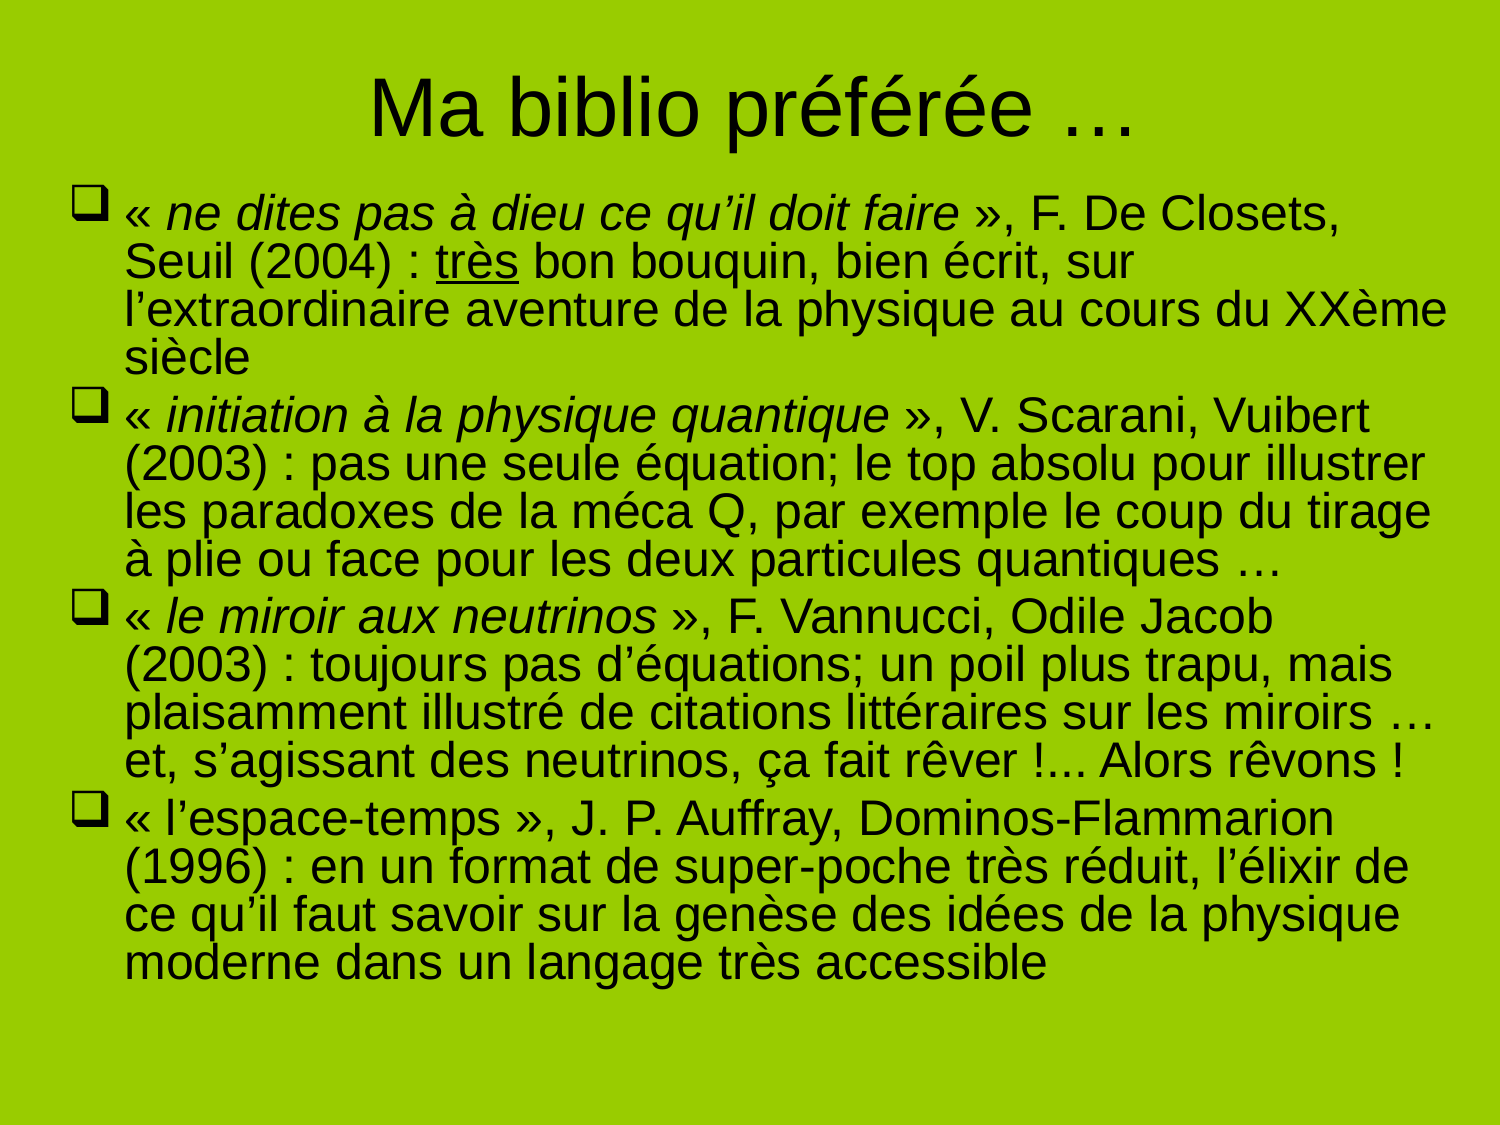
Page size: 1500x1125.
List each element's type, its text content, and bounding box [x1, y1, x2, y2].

title Ma biblio préférée … [74, 44, 1436, 162]
list « ne dites pas à dieu ce qu’il doit faire », F. De Closets, Seuil (2004) : très bon bouquin, bien écrit, sur l’extraordinaire aventure de la physique au cours du XXème siècle « initiation à la physique quantique », V. Scarani, Vuibert (2003) : pas une seule équation; le top absolu pour illustrer les paradoxes de la méca Q, par exemple le coup du tirage à plie ou face pour les deux particules quantiques … « le miroir aux neutrinos », F. Vannucci, Odile Jacob (2003) : toujours pas d’équations; un poil plus trapu, mais plaisamment illustré de citations littéraires sur les miroirs … et, s’agissant des neutrinos, ça fait rêver !... Alors rêvons ! « l’espace-temps », J. P. Auffray, Dominos-Flammarion (1996) : en un format de super-poche très réduit, l’élixir de ce qu’il faut savoir sur la genèse des idées de la physique moderne dans un langage très accessible [52, 184, 1471, 1095]
